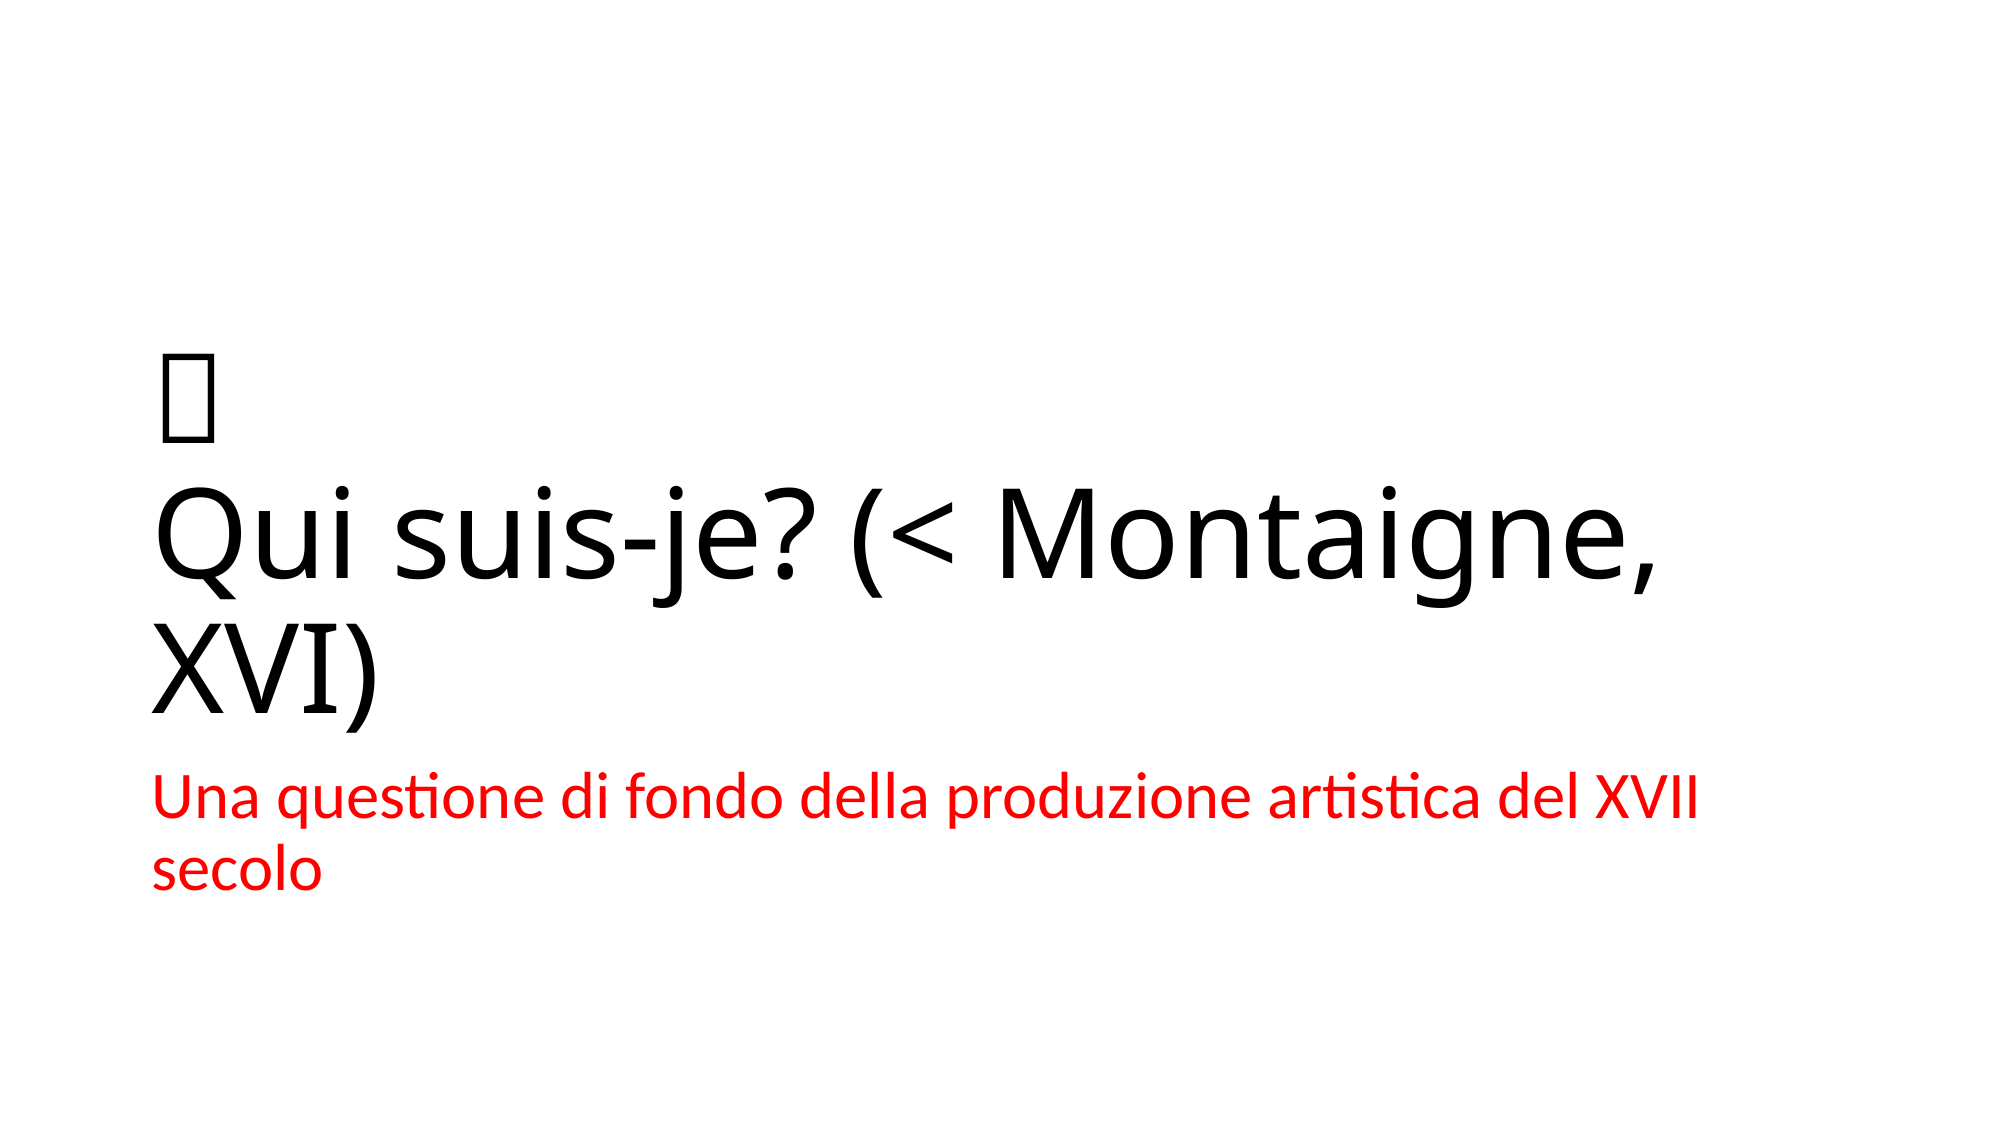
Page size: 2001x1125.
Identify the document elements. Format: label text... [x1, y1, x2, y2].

list Una questione di fondo della produzione artistica del XVII secolo [136, 752, 1862, 999]
title  Qui suis-je? (< Montaigne, XVI) [136, 280, 1862, 749]
